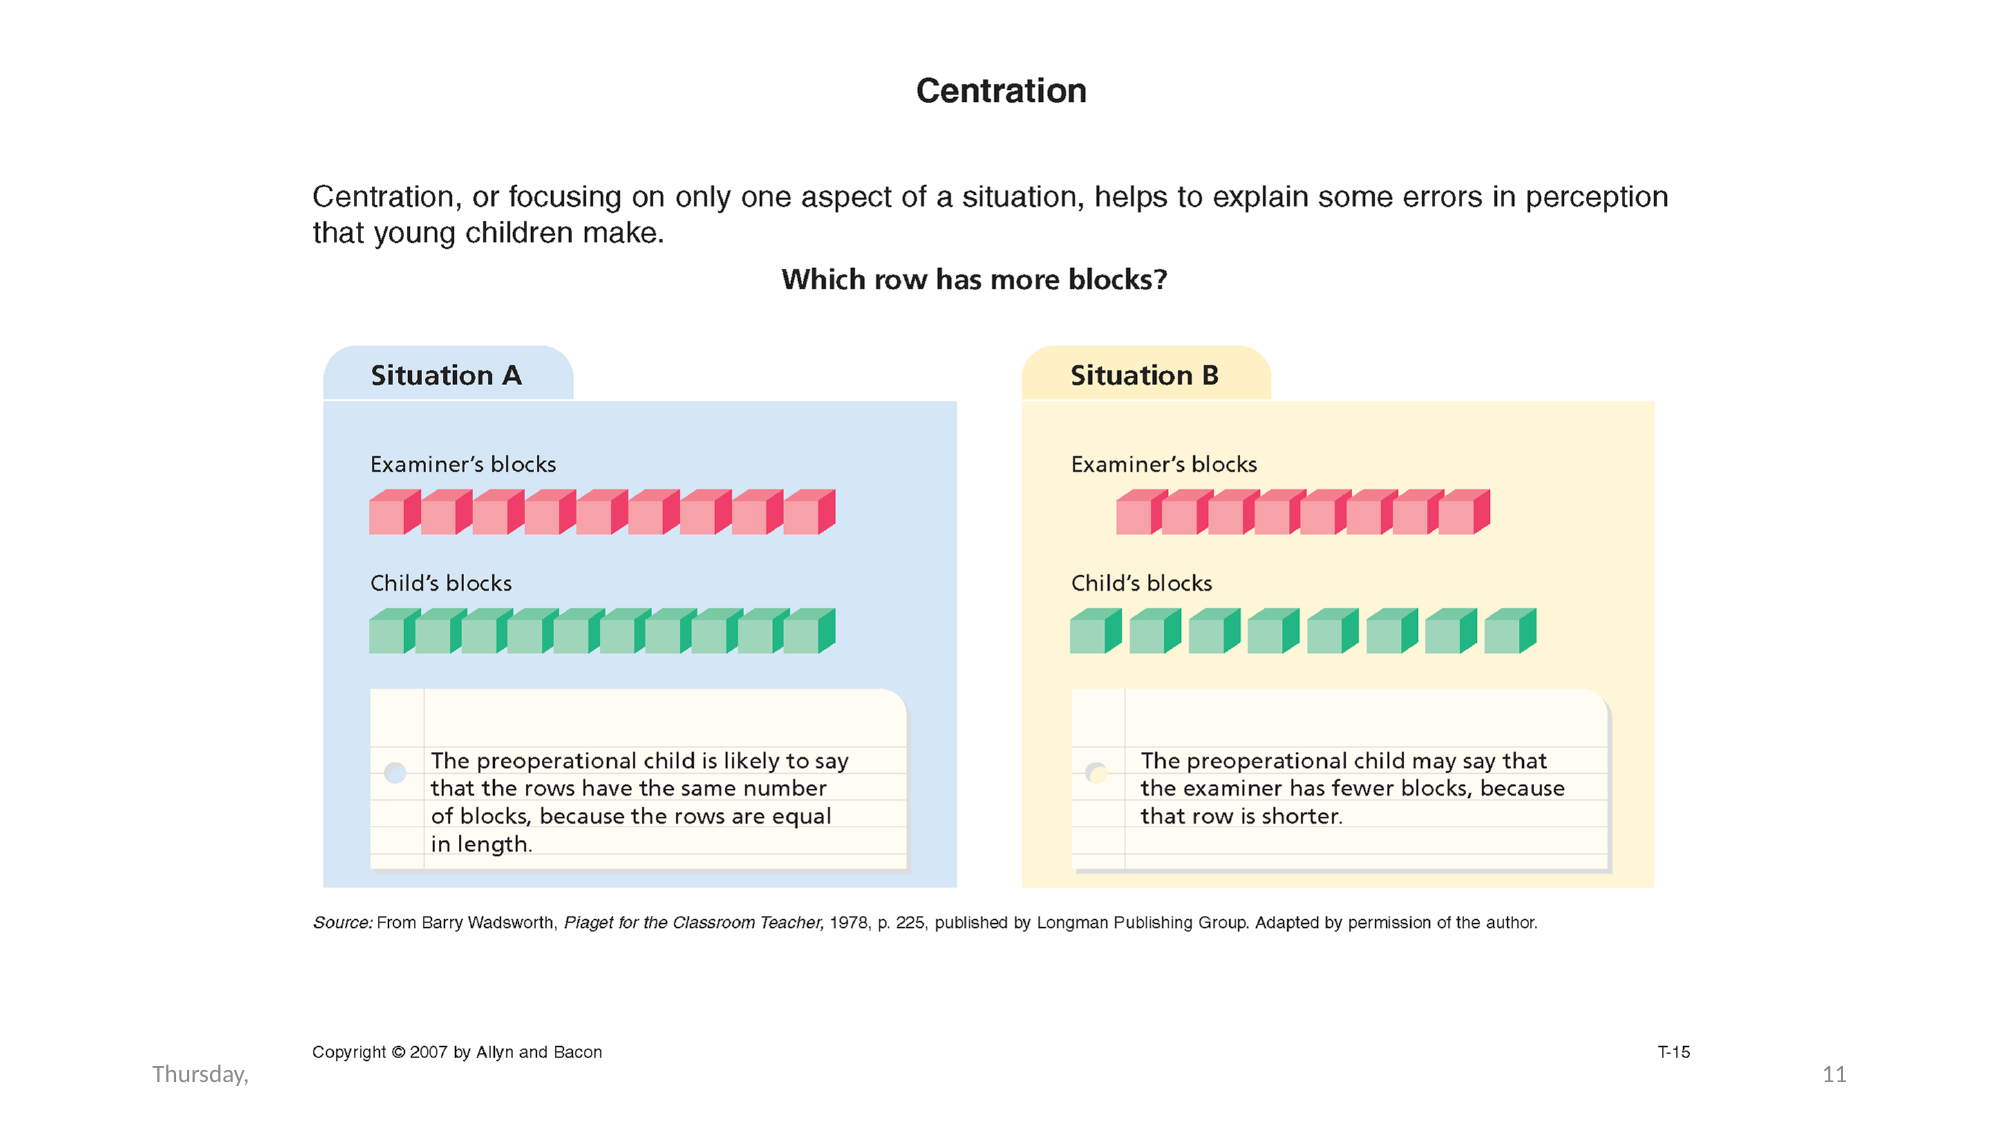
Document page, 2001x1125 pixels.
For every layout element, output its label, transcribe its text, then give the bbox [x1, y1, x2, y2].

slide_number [137, 1042, 249, 1103]
slide_number 11 [1750, 1042, 1863, 1103]
picture [249, 0, 1750, 1125]
